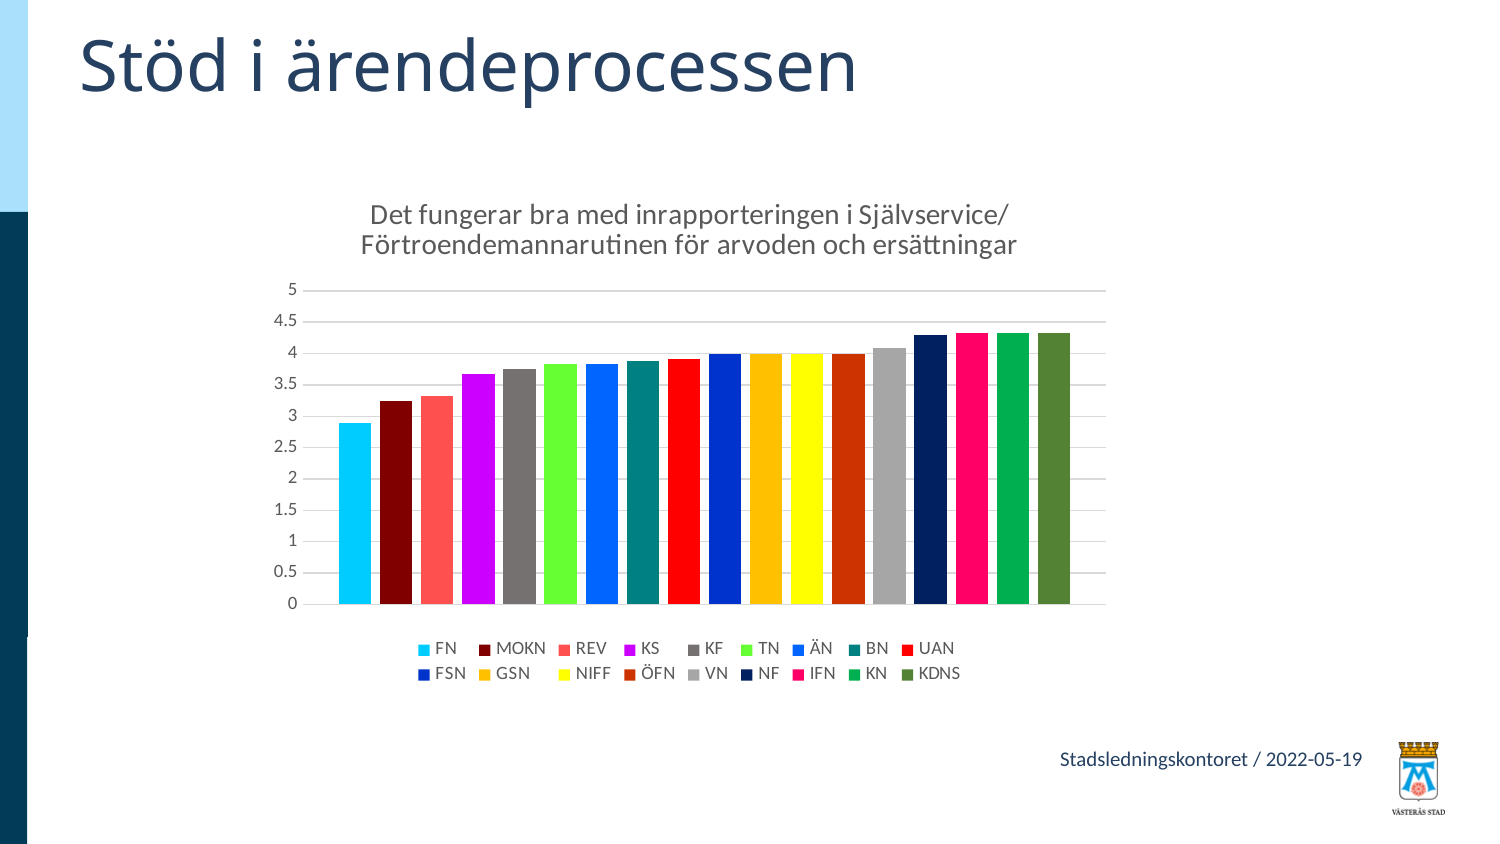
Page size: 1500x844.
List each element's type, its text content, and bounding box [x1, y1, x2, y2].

picture [0, 0, 28, 211]
chart [256, 175, 1124, 691]
title Stöd i ärendeprocessen [79, 30, 1450, 132]
picture [1392, 742, 1445, 815]
